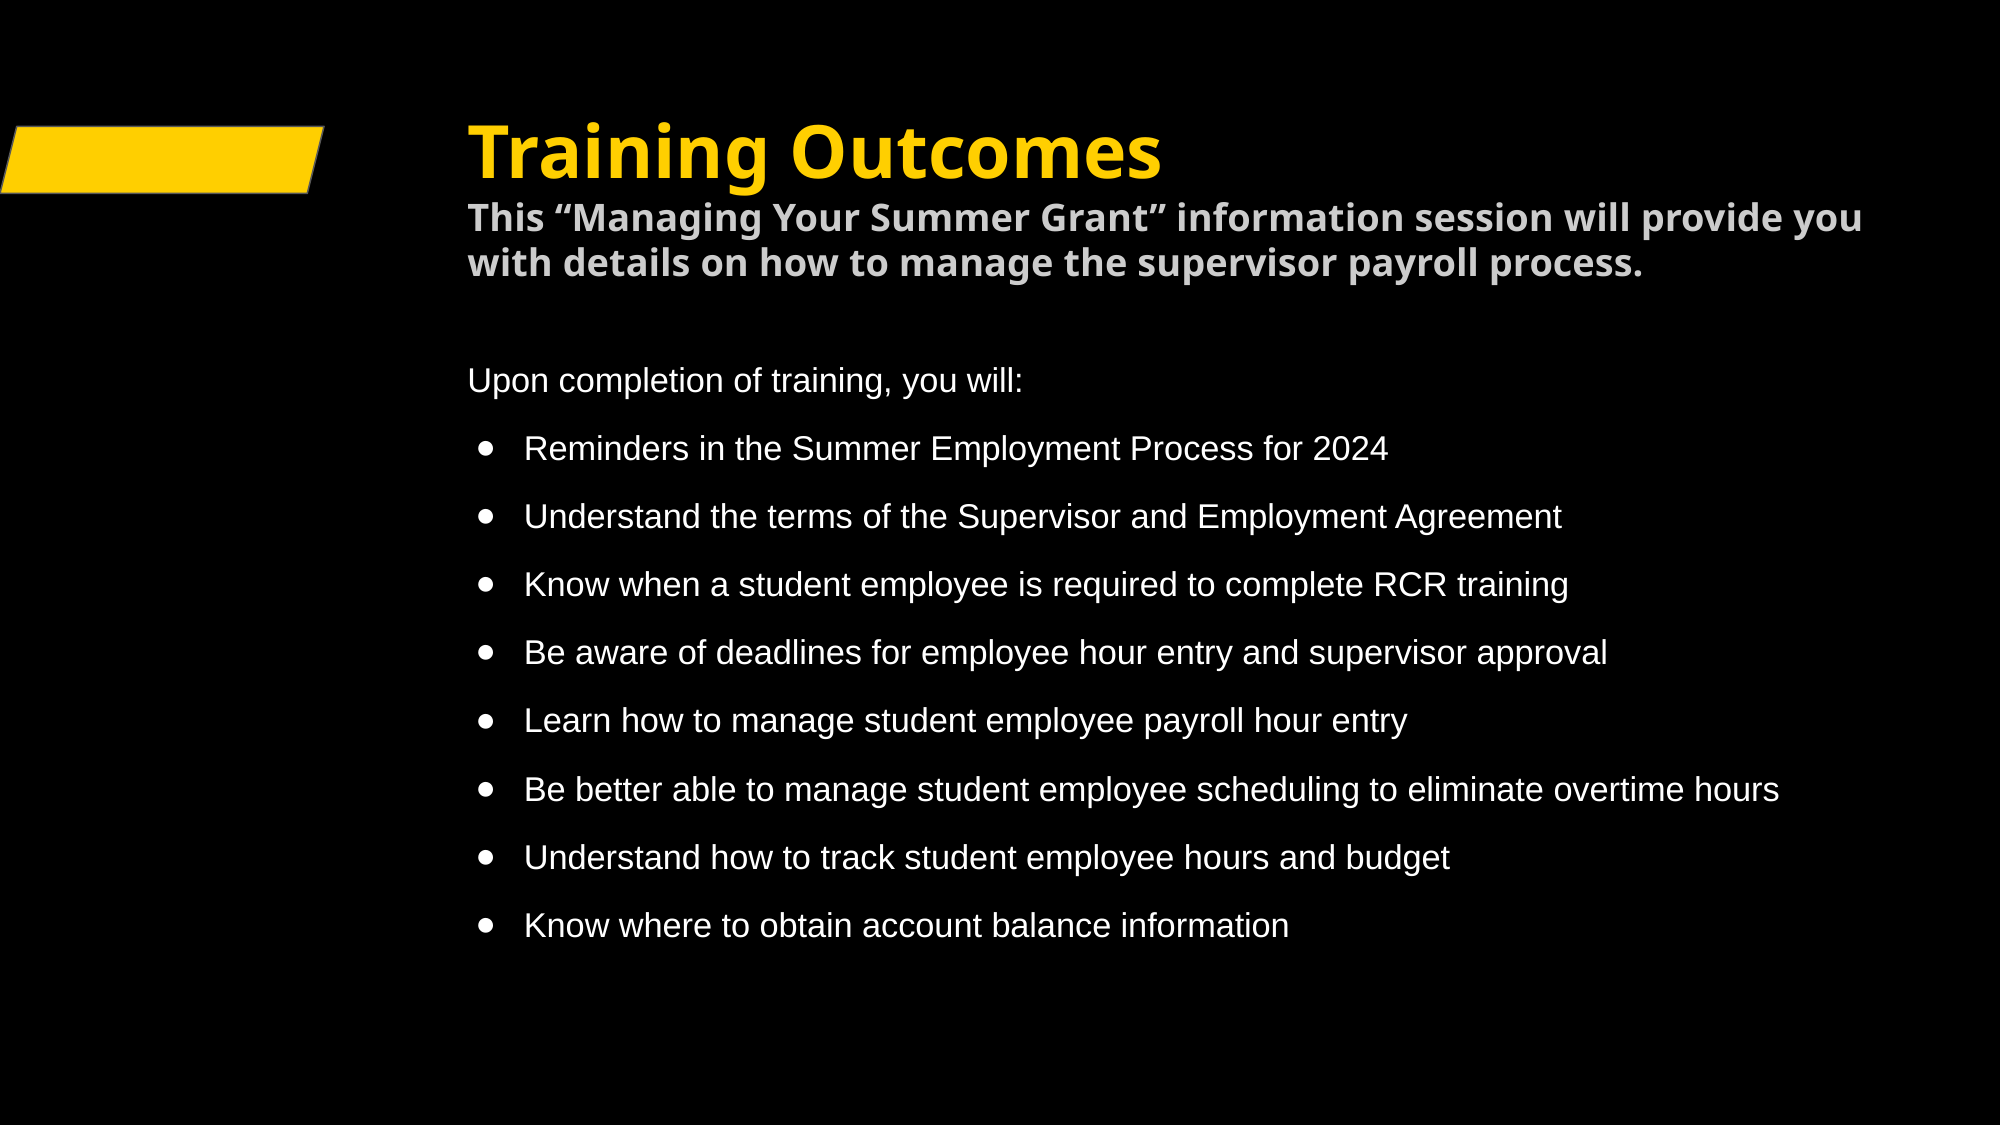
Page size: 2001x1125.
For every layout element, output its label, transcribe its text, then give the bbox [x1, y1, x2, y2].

title Training Outcomes This “Managing Your Summer Grant” information session will provide you with details on how to manage the supervisor payroll process. [452, 97, 1906, 223]
text_box [0, 126, 325, 194]
list Upon completion of training, you will: Reminders in the Summer Employment Process for 2024 Understand the terms of the Supervisor and Employment Agreement Know when a student employee is required to complete RCR training Be aware of deadlines for employee hour entry and supervisor approval Learn how to manage student employee payroll hour entry Be better able to manage student employee scheduling to eliminate overtime hours Understand how to track student employee hours and budget Know where to obtain account balance information [452, 344, 1906, 998]
